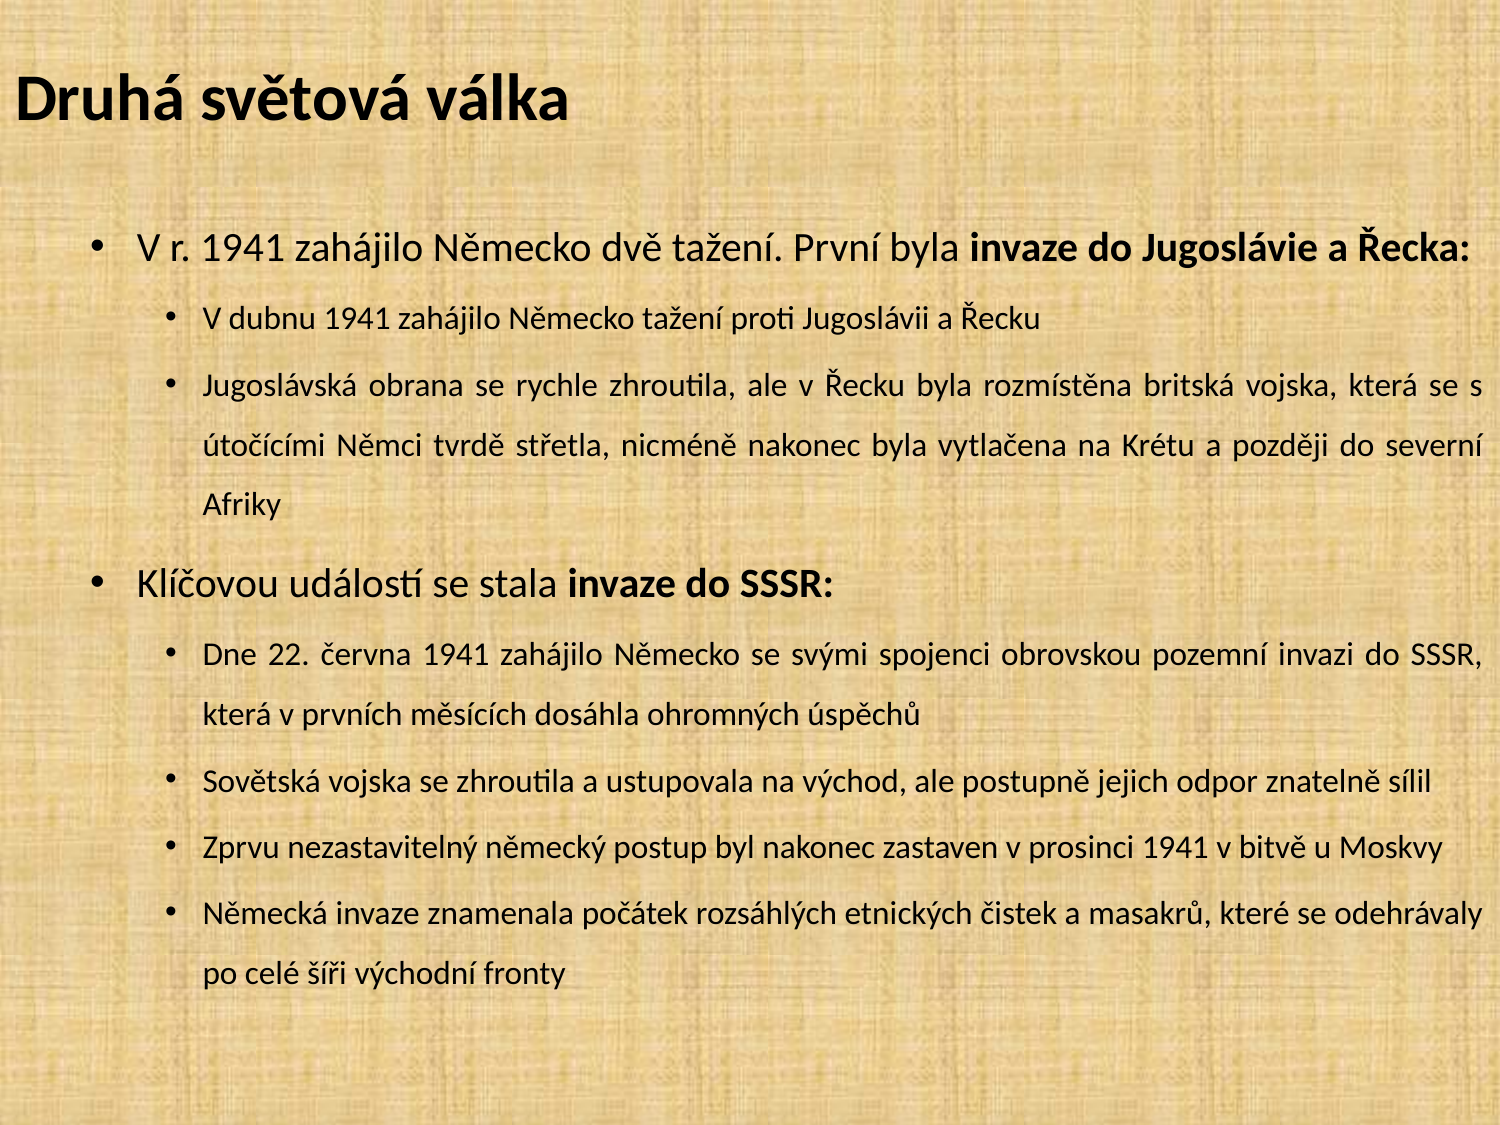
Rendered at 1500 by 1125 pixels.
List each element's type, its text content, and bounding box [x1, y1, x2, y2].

list V r. 1941 zahájilo Německo dvě tažení. První byla invaze do Jugoslávie a Řecka: V dubnu 1941 zahájilo Německo tažení proti Jugoslávii a Řecku Jugoslávská obrana se rychle zhroutila, ale v Řecku byla rozmístěna britská vojska, která se s útočícími Němci tvrdě střetla, nicméně nakonec byla vytlačena na Krétu a později do severní Afriky Klíčovou událostí se stala invaze do SSSR: Dne 22. června 1941 zahájilo Německo se svými spojenci obrovskou pozemní invazi do SSSR, která v prvních měsících dosáhla ohromných úspěchů Sovětská vojska se zhroutila a ustupovala na východ, ale postupně jejich odpor znatelně sílil Zprvu nezastavitelný německý postup byl nakonec zastaven v prosinci 1941 v bitvě u Moskvy Německá invaze znamenala počátek rozsáhlých etnických čistek a masakrů, které se odehrávaly po celé šíři východní fronty [0, 187, 1500, 1125]
title Druhá světová válka [0, 0, 1500, 187]
